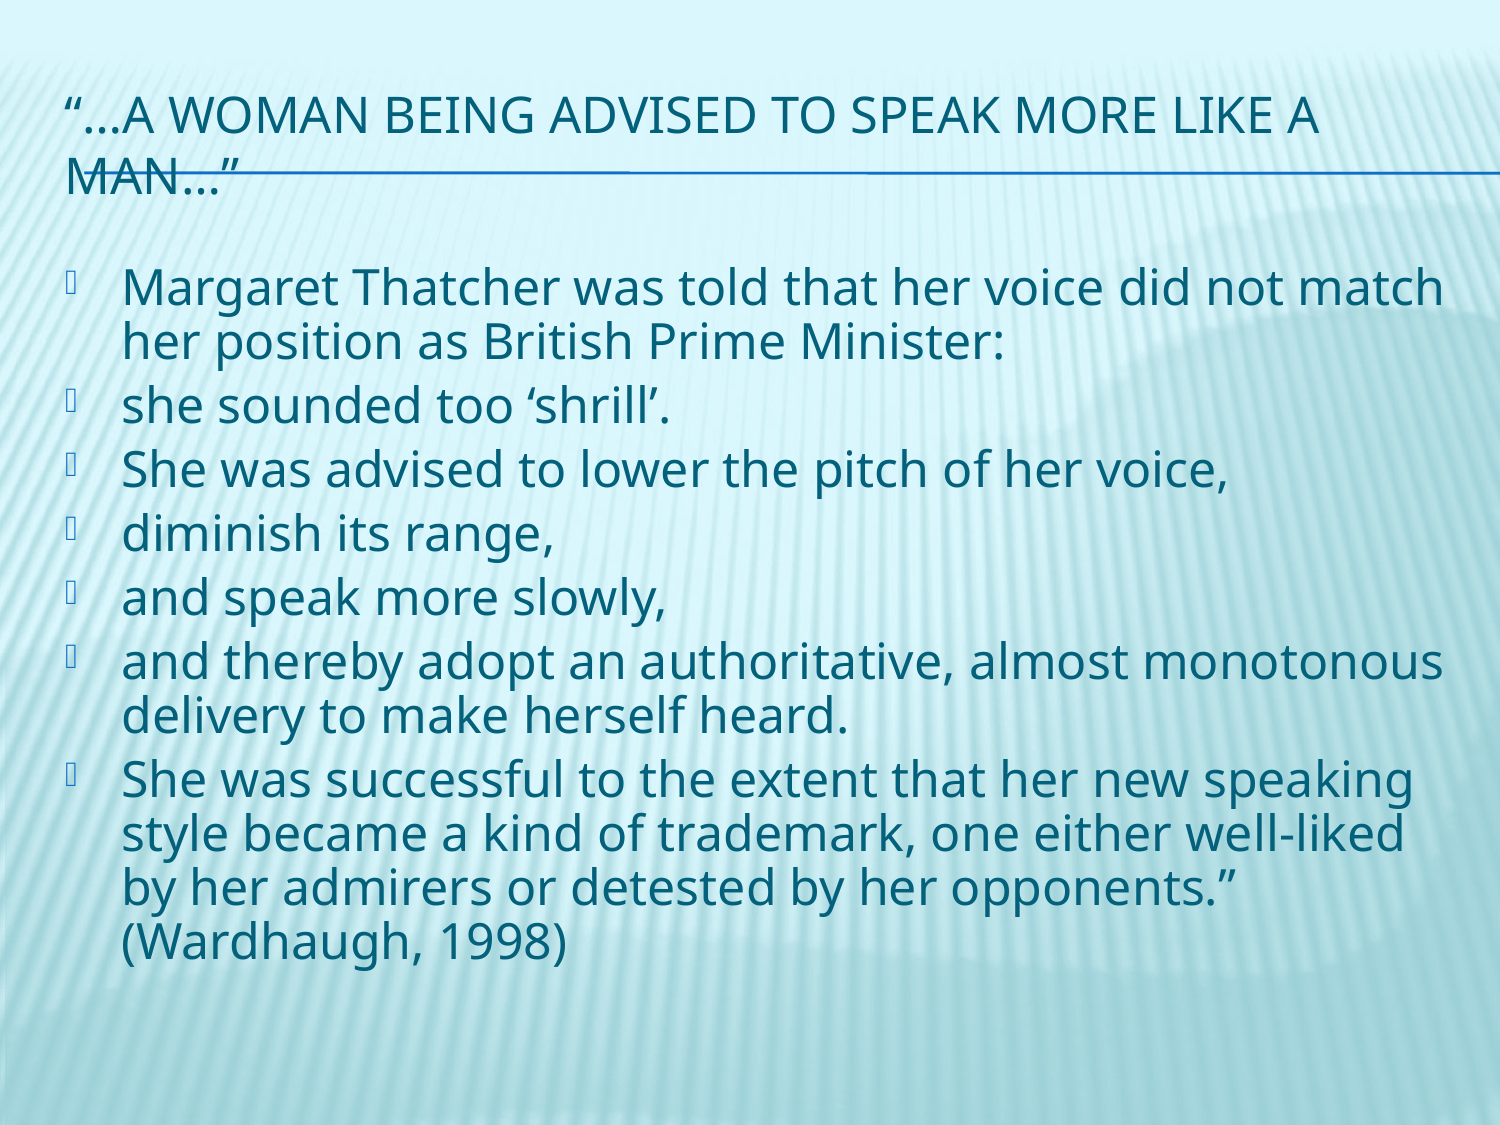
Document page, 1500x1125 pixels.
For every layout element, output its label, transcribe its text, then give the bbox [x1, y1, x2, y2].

title “…a woman being advised to speak more like a man…” [50, 75, 1475, 213]
list Margaret Thatcher was told that her voice did not match her position as British Prime Minister: she sounded too ‘shrill’. She was advised to lower the pitch of her voice, diminish its range, and speak more slowly, and thereby adopt an authoritative, almost monotonous delivery to make herself heard. She was successful to the extent that her new speaking style became a kind of trademark, one either well-liked by her admirers or detested by her opponents.” (Wardhaugh, 1998) [49, 254, 1476, 998]
